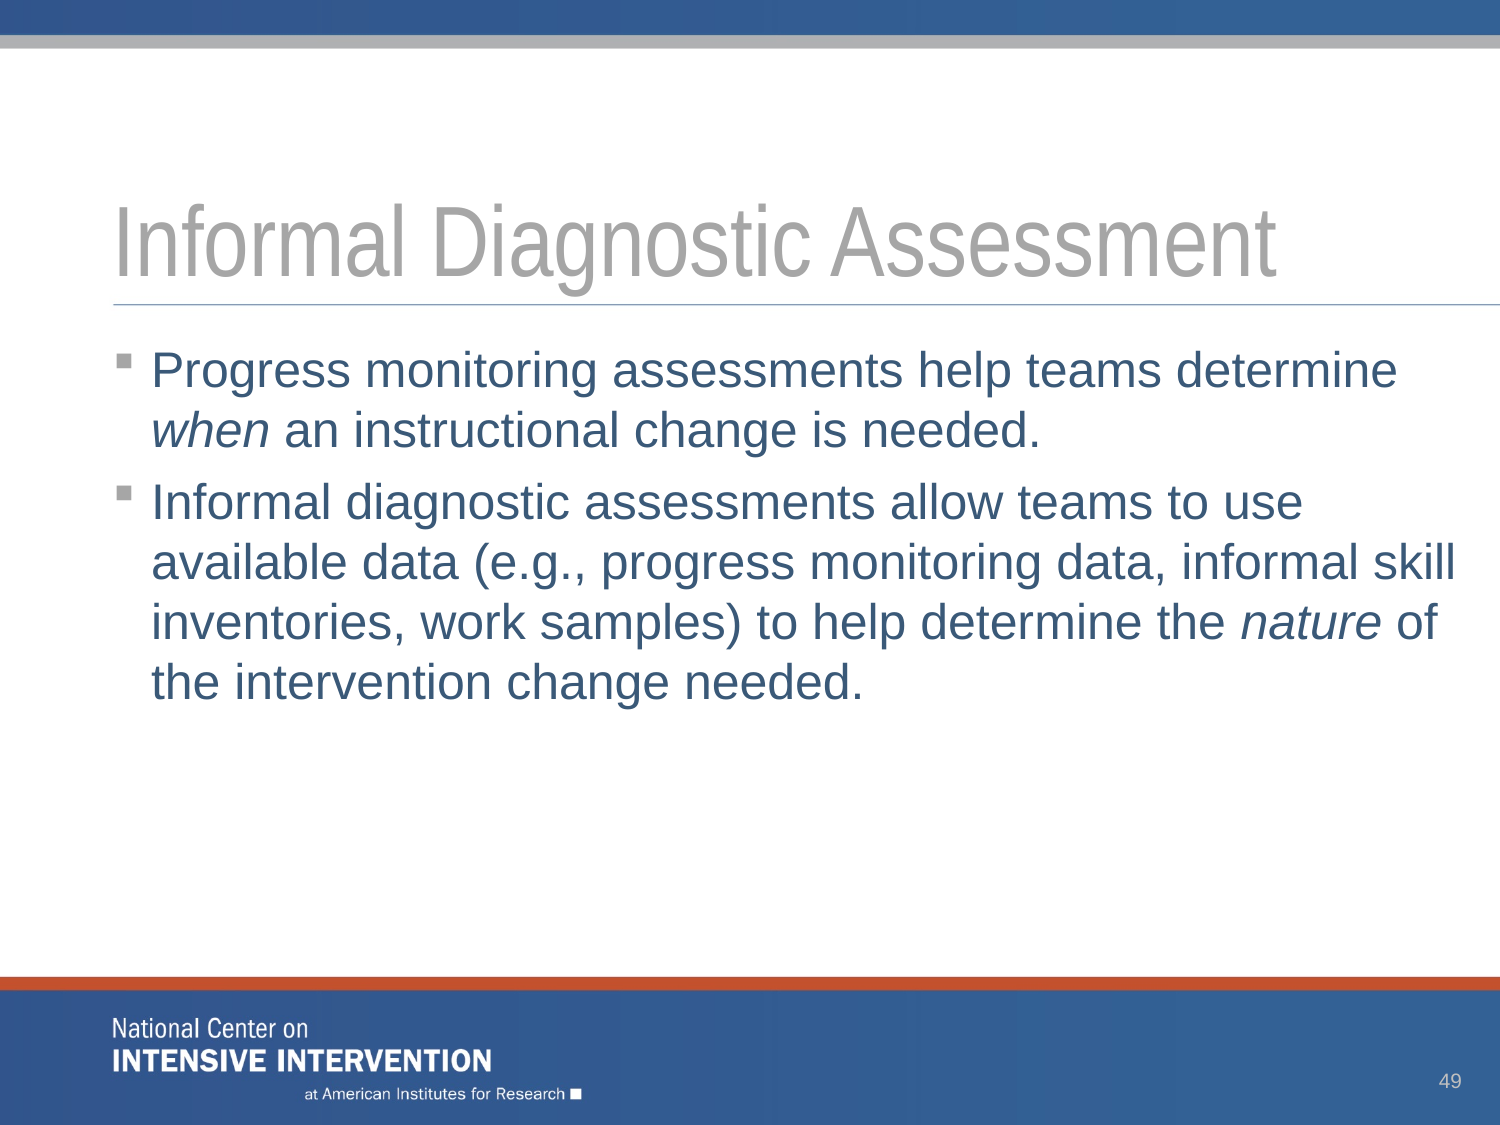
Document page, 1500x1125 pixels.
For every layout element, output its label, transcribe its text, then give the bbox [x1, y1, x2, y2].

picture [0, 0, 1500, 1125]
title Informal Diagnostic Assessment [112, 51, 1463, 297]
slide_number 49 [1436, 1067, 1462, 1093]
list Progress monitoring assessments help teams determine when an instructional change is needed. Informal diagnostic assessments allow teams to use available data (e.g., progress monitoring data, informal skill inventories, work samples) to help determine the nature of the intervention change needed. [112, 336, 1463, 970]
